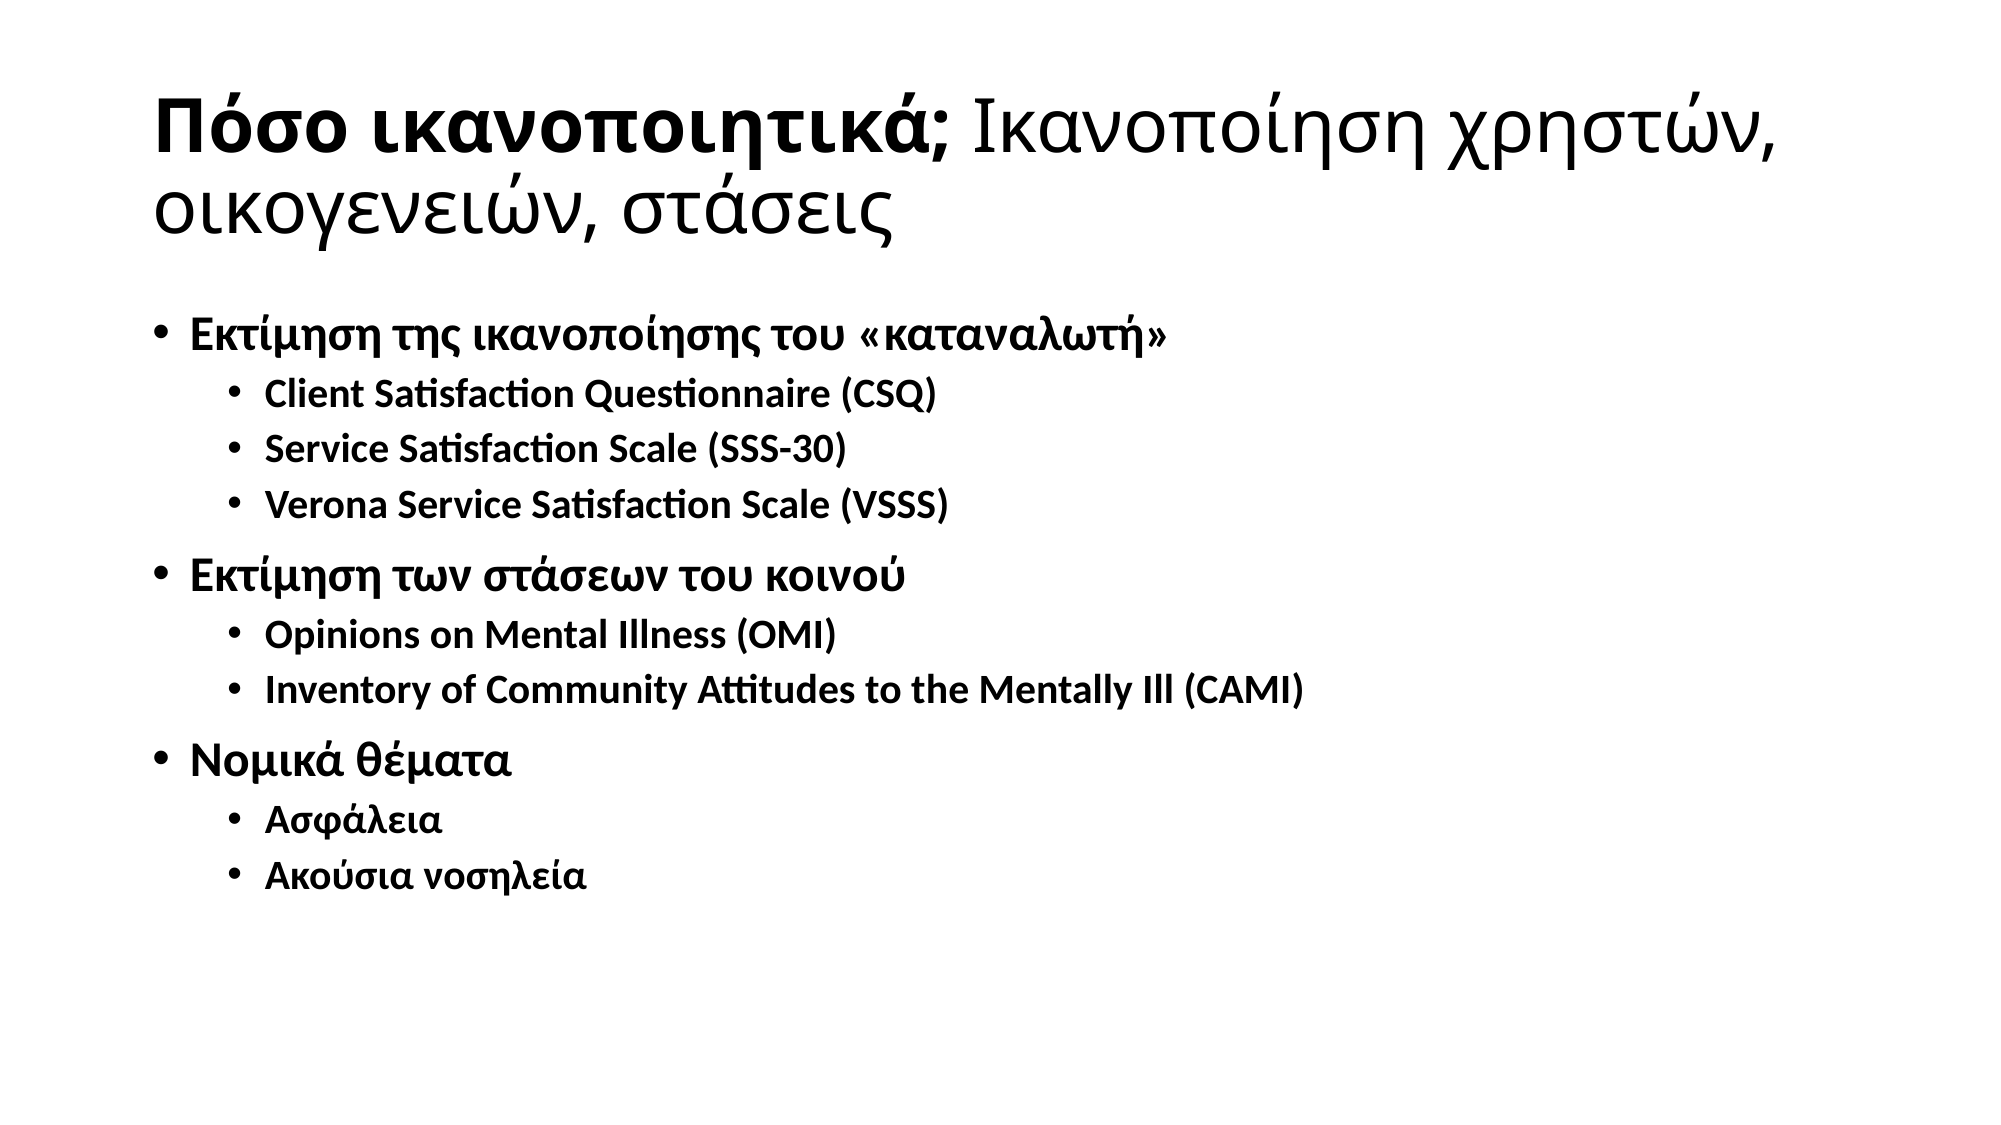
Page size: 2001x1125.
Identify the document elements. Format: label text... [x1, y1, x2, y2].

title Πόσο ικανοποιητικά; Ικανοποίηση χρηστών, οικογενειών, στάσεις [137, 59, 1863, 278]
list Εκτίμηση της ικανοποίησης του «καταναλωτή» Client Satisfaction Questionnaire (CSQ) Service Satisfaction Scale (SSS-30) Verona Service Satisfaction Scale (VSSS) Εκτίμηση των στάσεων του κοινού Opinions on Mental Illness (OMI) Inventory of Community Attitudes to the Mentally Ill (CAMI) Νομικά θέματα Ασφάλεια Ακούσια νοσηλεία [137, 299, 1863, 1014]
